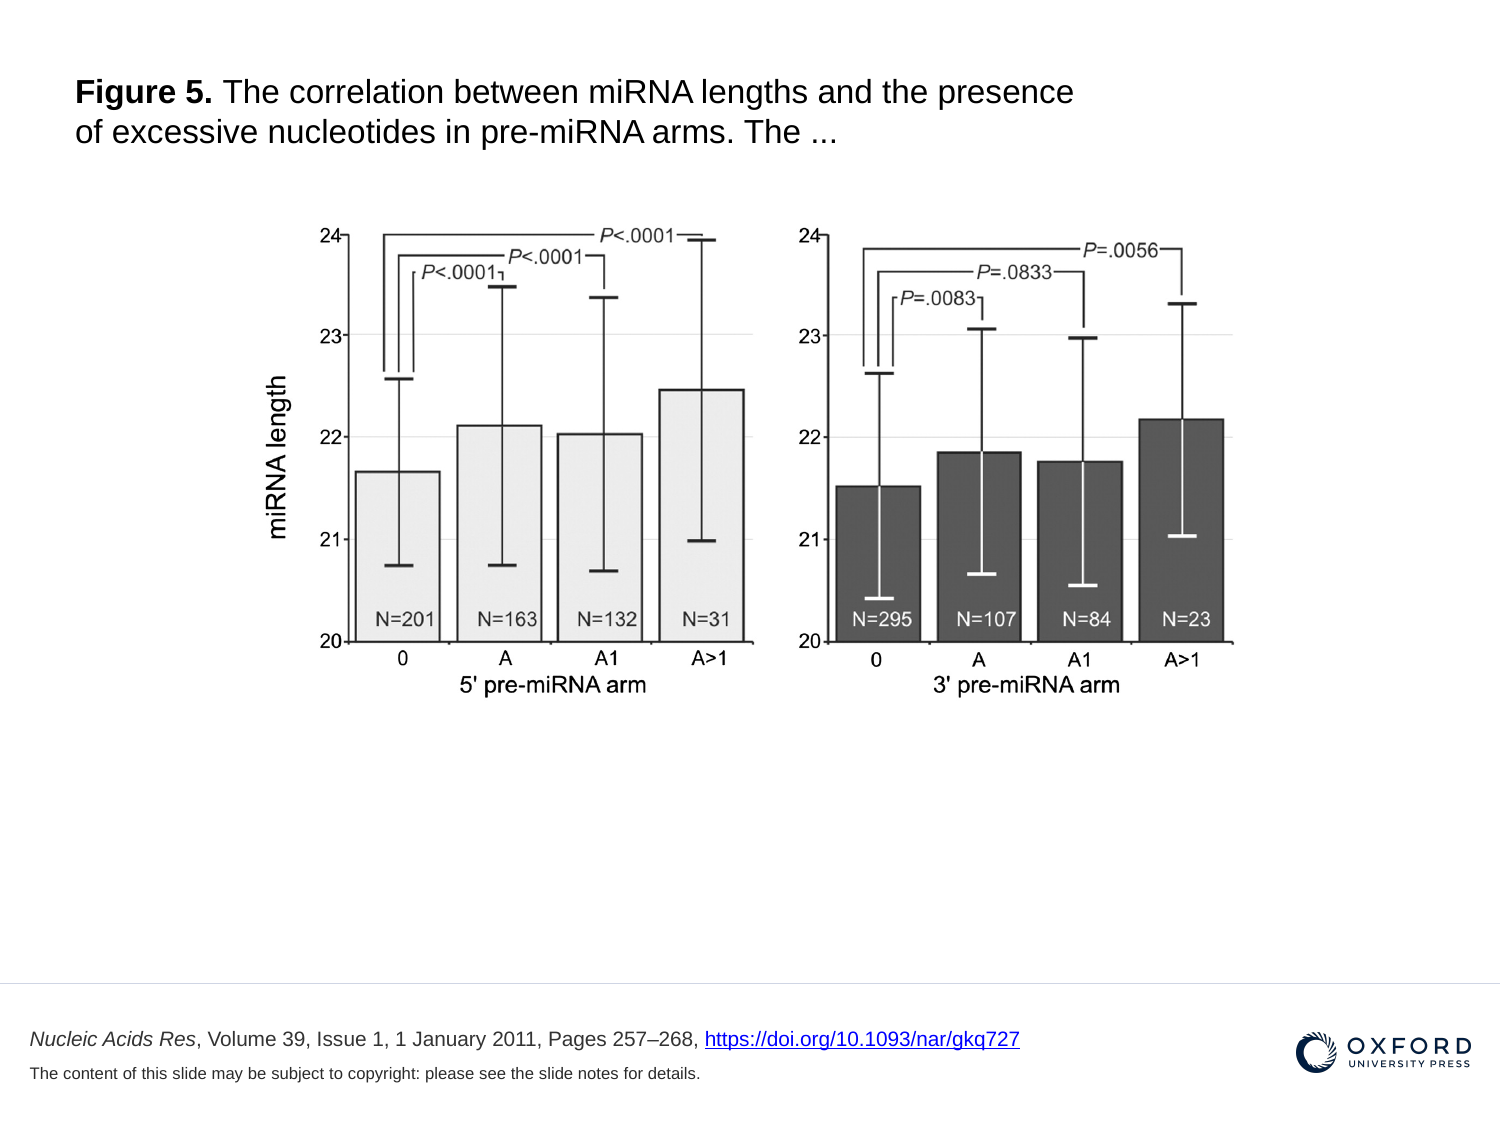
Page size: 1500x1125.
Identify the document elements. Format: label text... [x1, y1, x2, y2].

picture [1296, 1032, 1471, 1073]
footer Nucleic Acids Res, Volume 39, Issue 1, 1 January 2011, Pages 257–268, https://doi.org/10.1093/nar/gkq727 The content of this slide may be subject to copyright: please see the slide notes for details. [0, 983, 1260, 1125]
title Figure 5. The correlation between miRNA lengths and the presence of excessive nucleotides in pre-miRNA arms. The ... [75, 69, 1078, 171]
picture [262, 224, 1238, 702]
